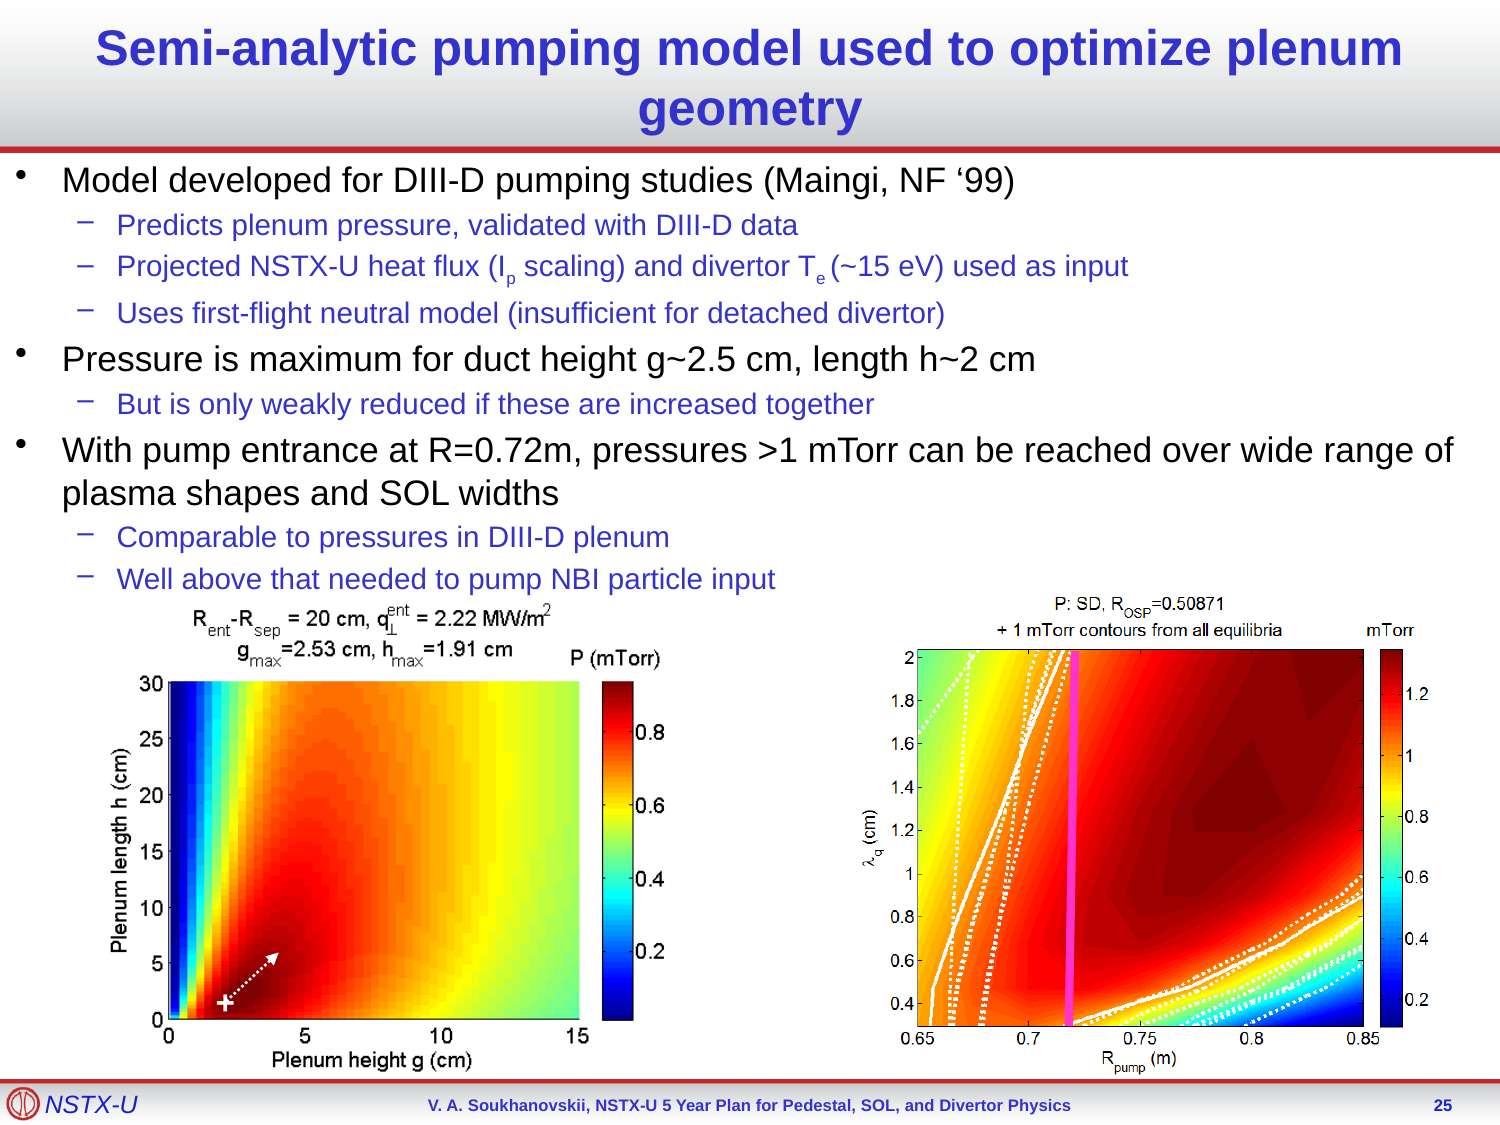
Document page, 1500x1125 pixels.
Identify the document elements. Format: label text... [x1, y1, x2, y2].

picture [86, 600, 717, 1074]
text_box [225, 952, 279, 1002]
list Model developed for DIII-D pumping studies (Maingi, NF ‘99) Predicts plenum pressure, validated with DIII-D data Projected NSTX-U heat flux (Ip scaling) and divertor Te (~15 eV) used as input Uses first-flight neutral model (insufficient for detached divertor) Pressure is maximum for duct height g~2.5 cm, length h~2 cm But is only weakly reduced if these are increased together With pump entrance at R=0.72m, pressures >1 mTorr can be reached over wide range of plasma shapes and SOL widths Comparable to pressures in DIII-D plenum Well above that needed to pump NBI particle input [0, 149, 1500, 604]
title Semi-analytic pumping model used to optimize plenum geometry [0, 0, 1500, 149]
picture [0, 593, 1500, 1125]
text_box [1068, 650, 1076, 1027]
